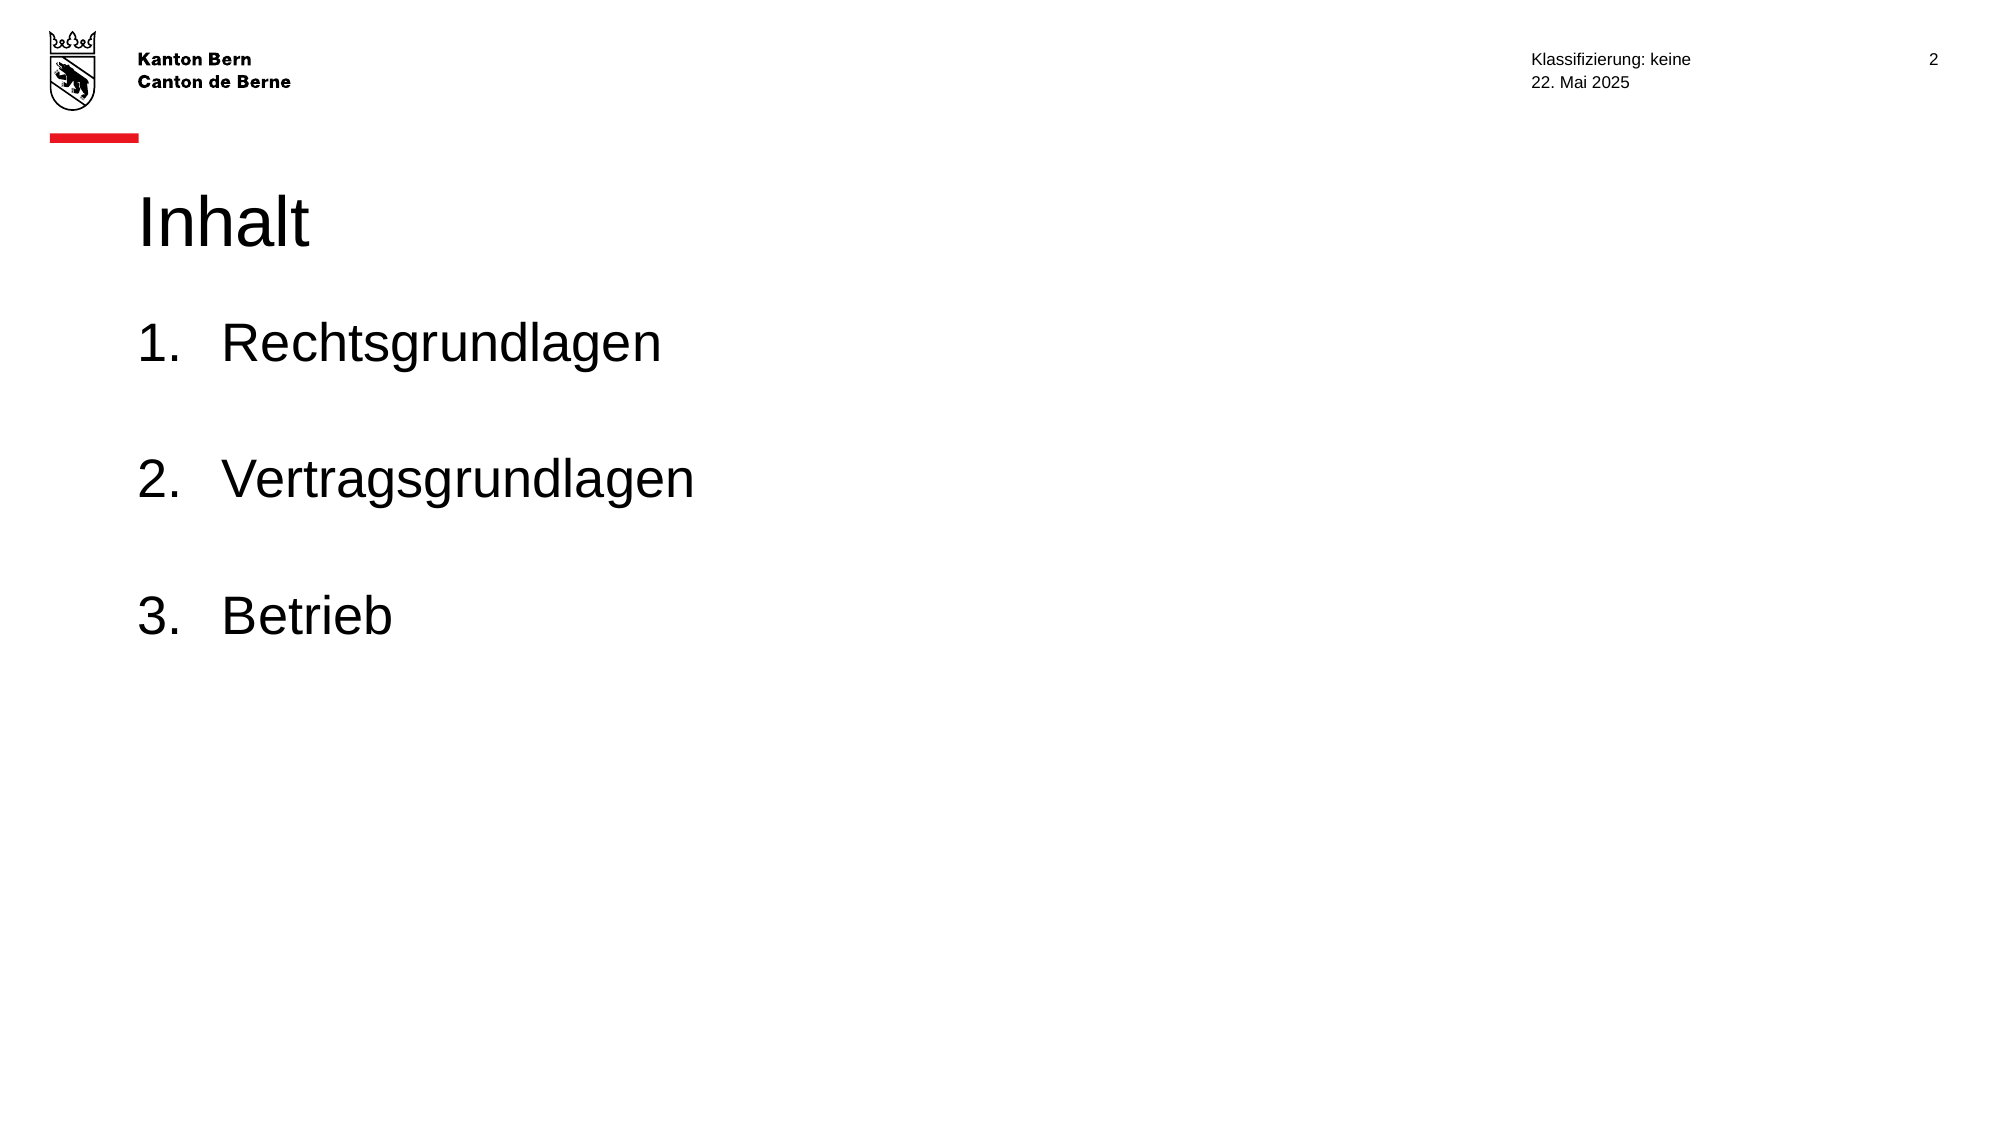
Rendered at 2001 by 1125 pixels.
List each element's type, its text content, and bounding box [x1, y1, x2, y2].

footer Klassifizierung: keine [1531, 48, 1875, 70]
title Inhalt [137, 175, 1940, 278]
slide_number 22. Mai 2025 [1531, 71, 1875, 89]
slide_number 2 [1885, 48, 1939, 67]
list Rechtsgrundlagen Vertragsgrundlagen Betrieb [137, 303, 1940, 1071]
